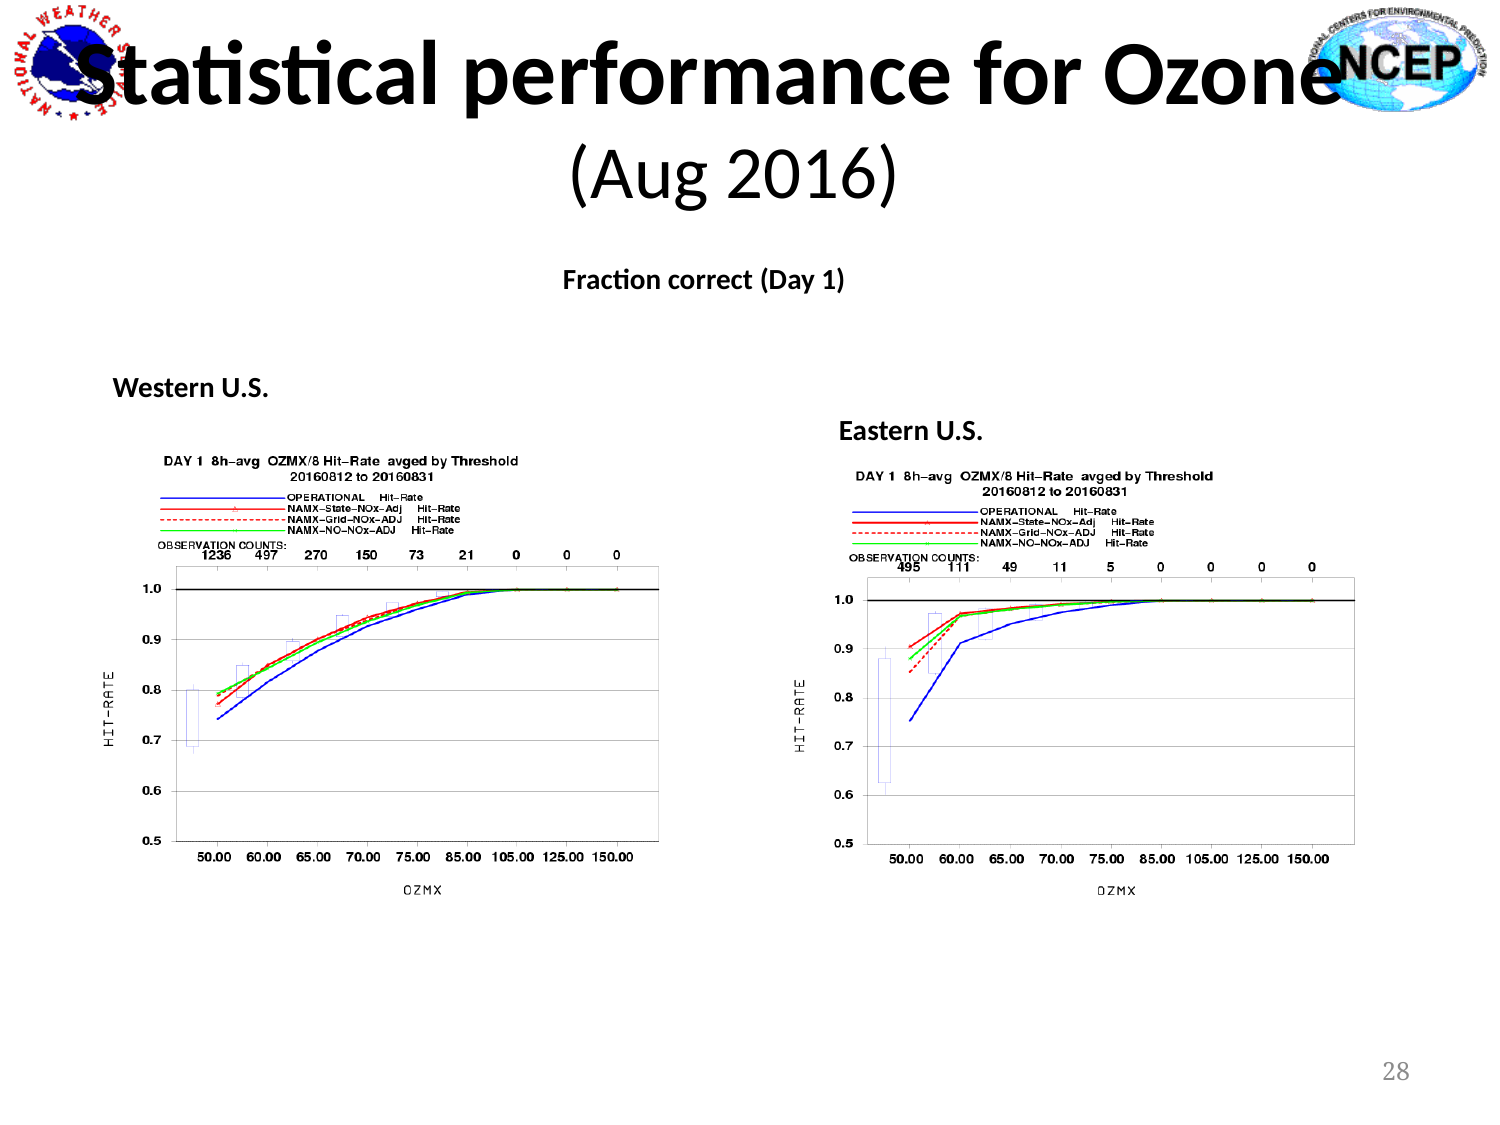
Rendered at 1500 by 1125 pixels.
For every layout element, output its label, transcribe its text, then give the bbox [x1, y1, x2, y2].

text_box Statistical performance for Ozone (Aug 2016) [59, 19, 1410, 207]
picture [12, 4, 133, 125]
picture [60, 436, 707, 916]
picture [751, 453, 1404, 916]
picture [1307, 7, 1488, 113]
text_box Eastern U.S. [823, 404, 1144, 452]
text_box <number> [1074, 1042, 1425, 1103]
text_box Fraction correct (Day 1) [548, 252, 956, 303]
text_box Western U.S. [98, 361, 418, 412]
